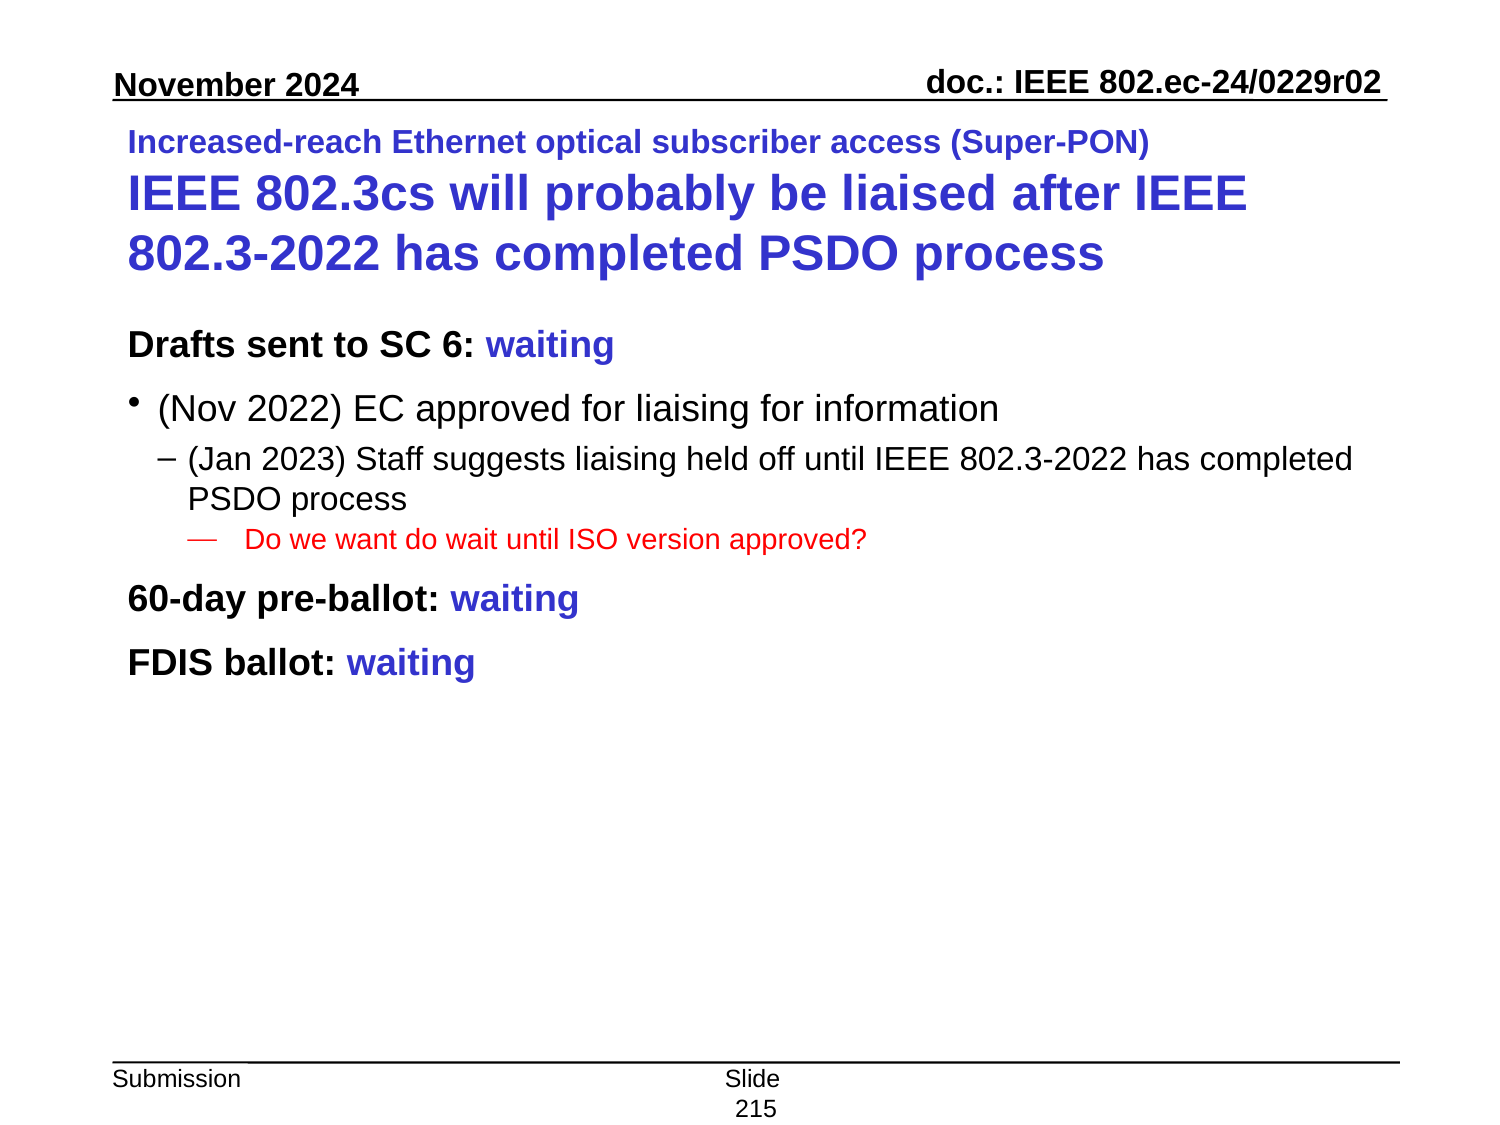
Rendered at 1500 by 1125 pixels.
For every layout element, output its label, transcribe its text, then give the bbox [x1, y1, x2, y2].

slide_number Slide 215 [709, 1061, 803, 1093]
title Increased-reach Ethernet optical subscriber access (Super-PON) IEEE 802.3cs will probably be liaised after IEEE 802.3-2022 has completed PSDO process [112, 112, 1388, 288]
list Drafts sent to SC 6: waiting (Nov 2022) EC approved for liaising for information (Jan 2023) Staff suggests liaising held off until IEEE 802.3-2022 has completed PSDO process Do we want do wait until ISO version approved? 60-day pre-ballot: waiting FDIS ballot: waiting [112, 312, 1388, 988]
